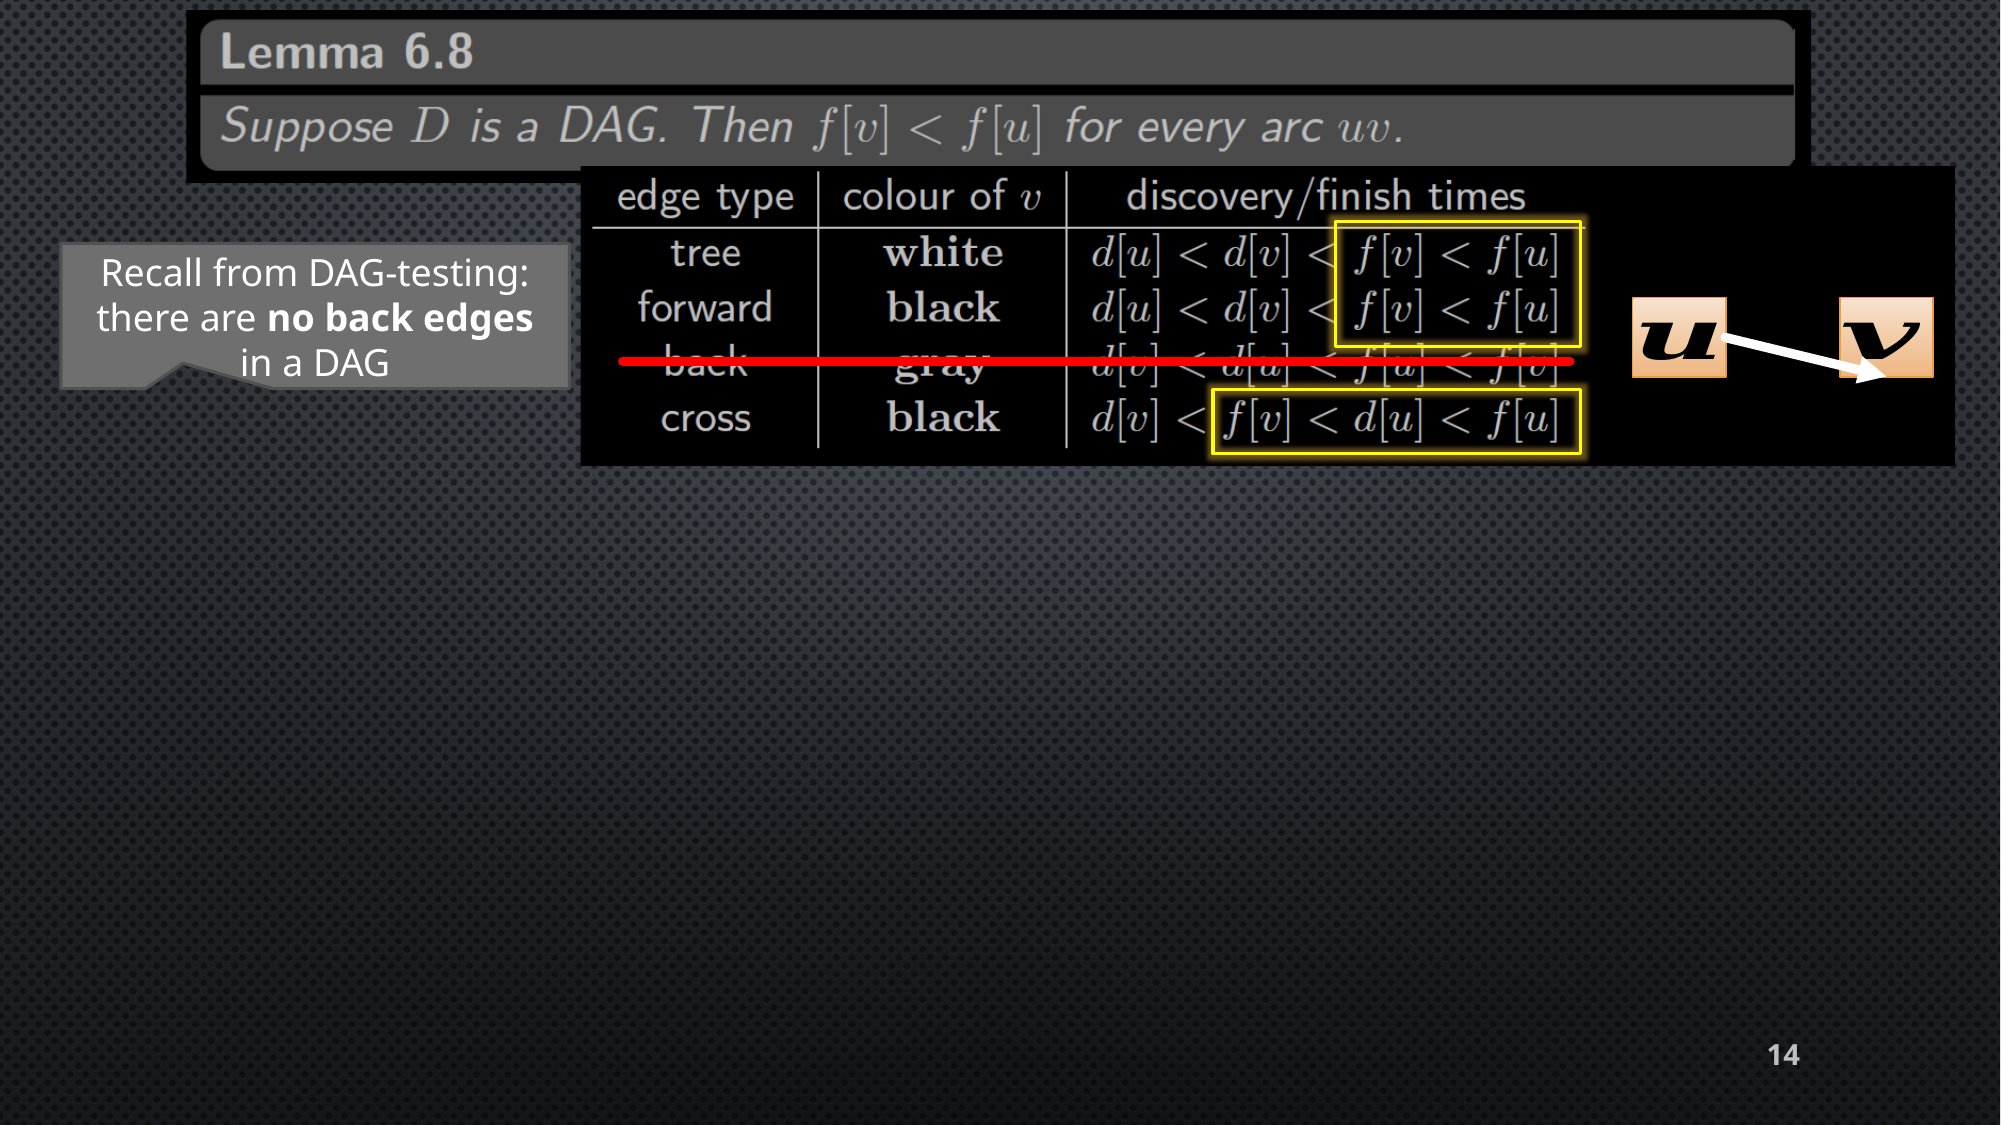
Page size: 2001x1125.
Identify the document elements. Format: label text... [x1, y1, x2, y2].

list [185, 10, 1812, 183]
picture [580, 165, 1593, 467]
slide_number 14 [1724, 1026, 1816, 1087]
text_box Recall from DAG-testing: there are no back edges in a DAG [59, 241, 571, 391]
text_box [1593, 164, 1957, 467]
